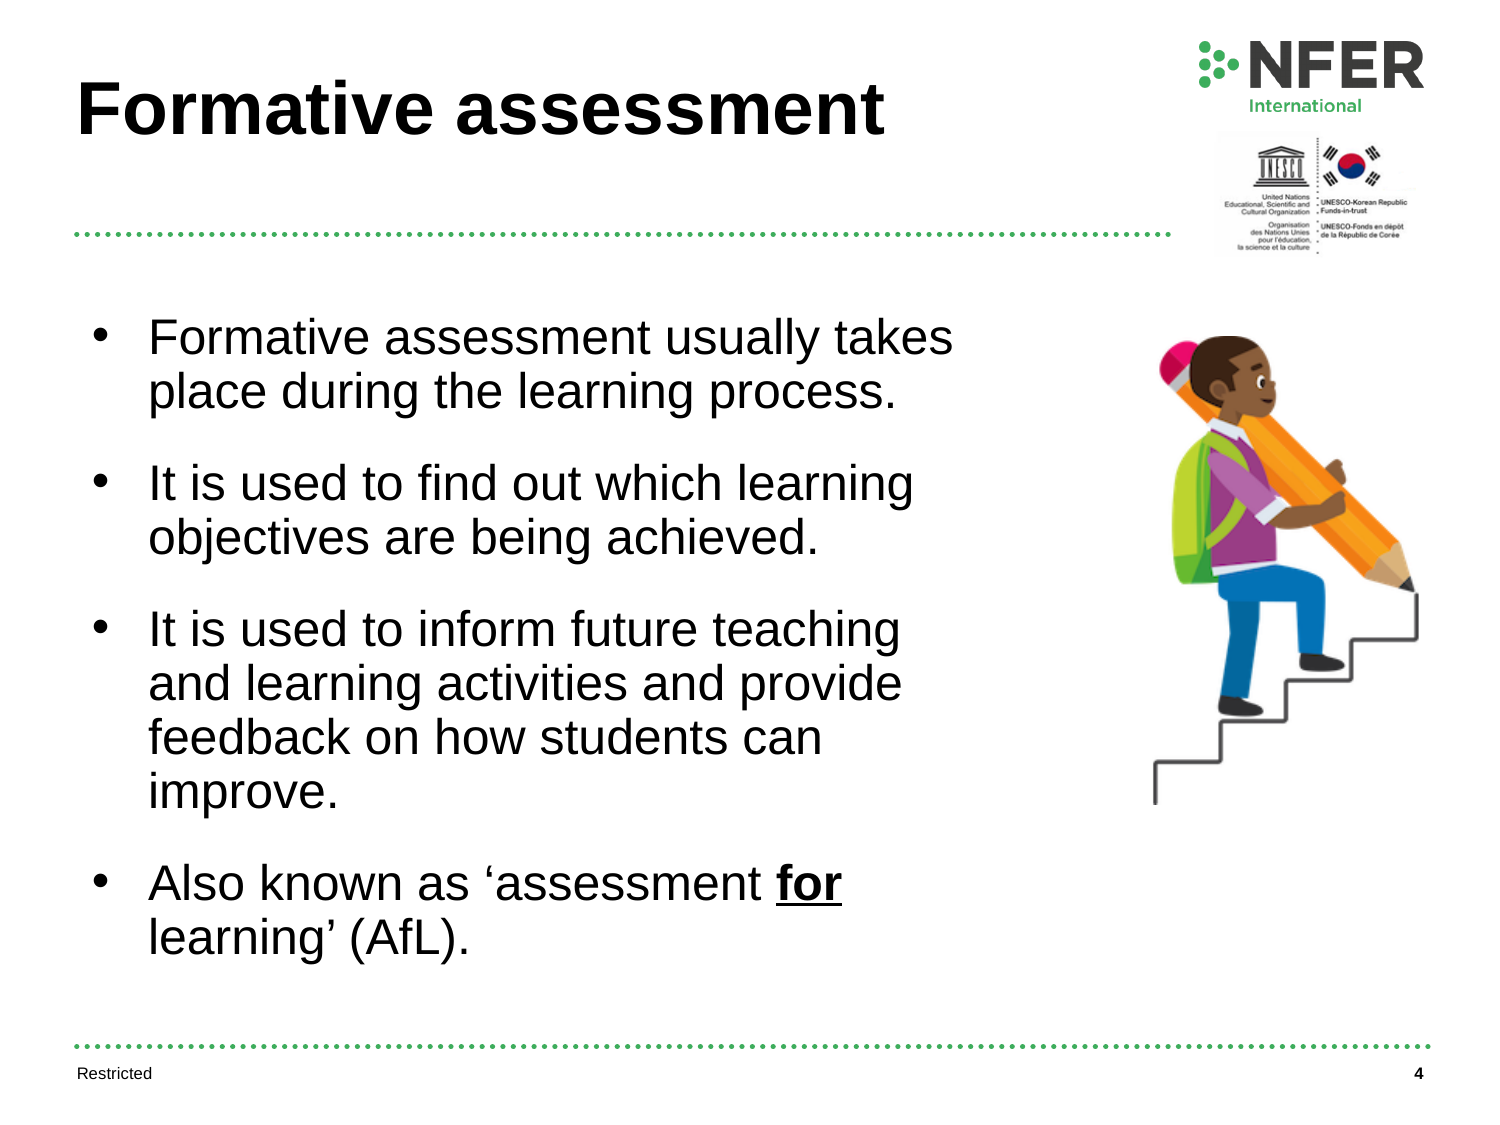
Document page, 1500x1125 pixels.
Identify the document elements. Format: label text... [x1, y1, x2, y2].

title Formative assessment [76, 76, 1171, 225]
slide_number 4 [1340, 1062, 1424, 1105]
picture [1207, 131, 1416, 263]
list Formative assessment usually takes place during the learning process. It is used to find out which learning objectives are being achieved. It is used to inform future teaching and learning activities and provide feedback on how students can improve. Also known as ‘assessment for learning’ (AfL). [76, 303, 1013, 1030]
picture [1199, 41, 1424, 112]
footer Restricted [76, 1062, 977, 1105]
picture [1053, 336, 1500, 805]
